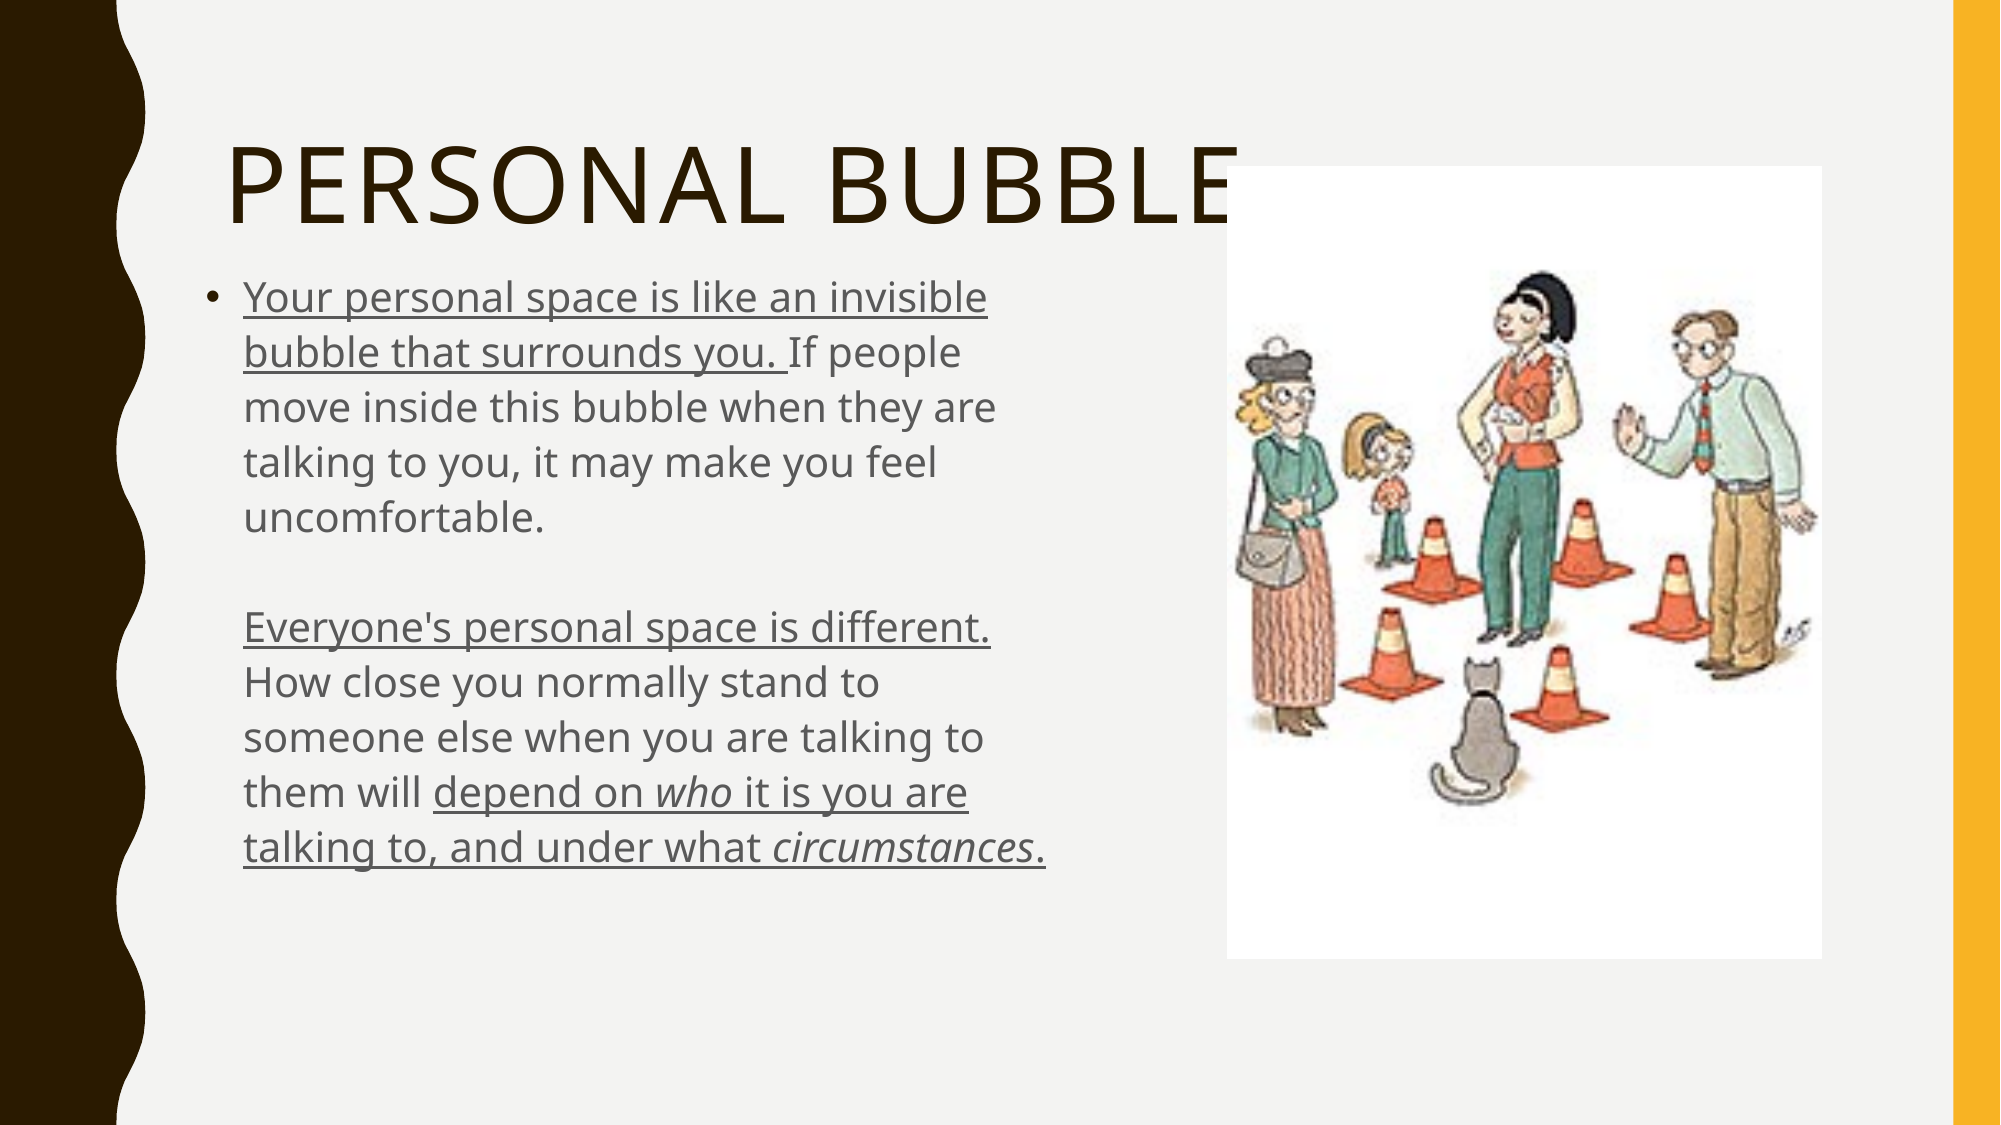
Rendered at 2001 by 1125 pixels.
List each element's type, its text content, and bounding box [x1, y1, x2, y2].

list Your personal space is like an invisible bubble that surrounds you. If people move inside this bubble when they are talking to you, it may make you feel uncomfortable. Everyone's personal space is different. How close you normally stand to someone else when you are talking to them will depend on who it is you are talking to, and under what circumstances. [190, 258, 1066, 959]
picture [1227, 166, 1822, 959]
title Personal Bubble [208, 124, 1409, 312]
